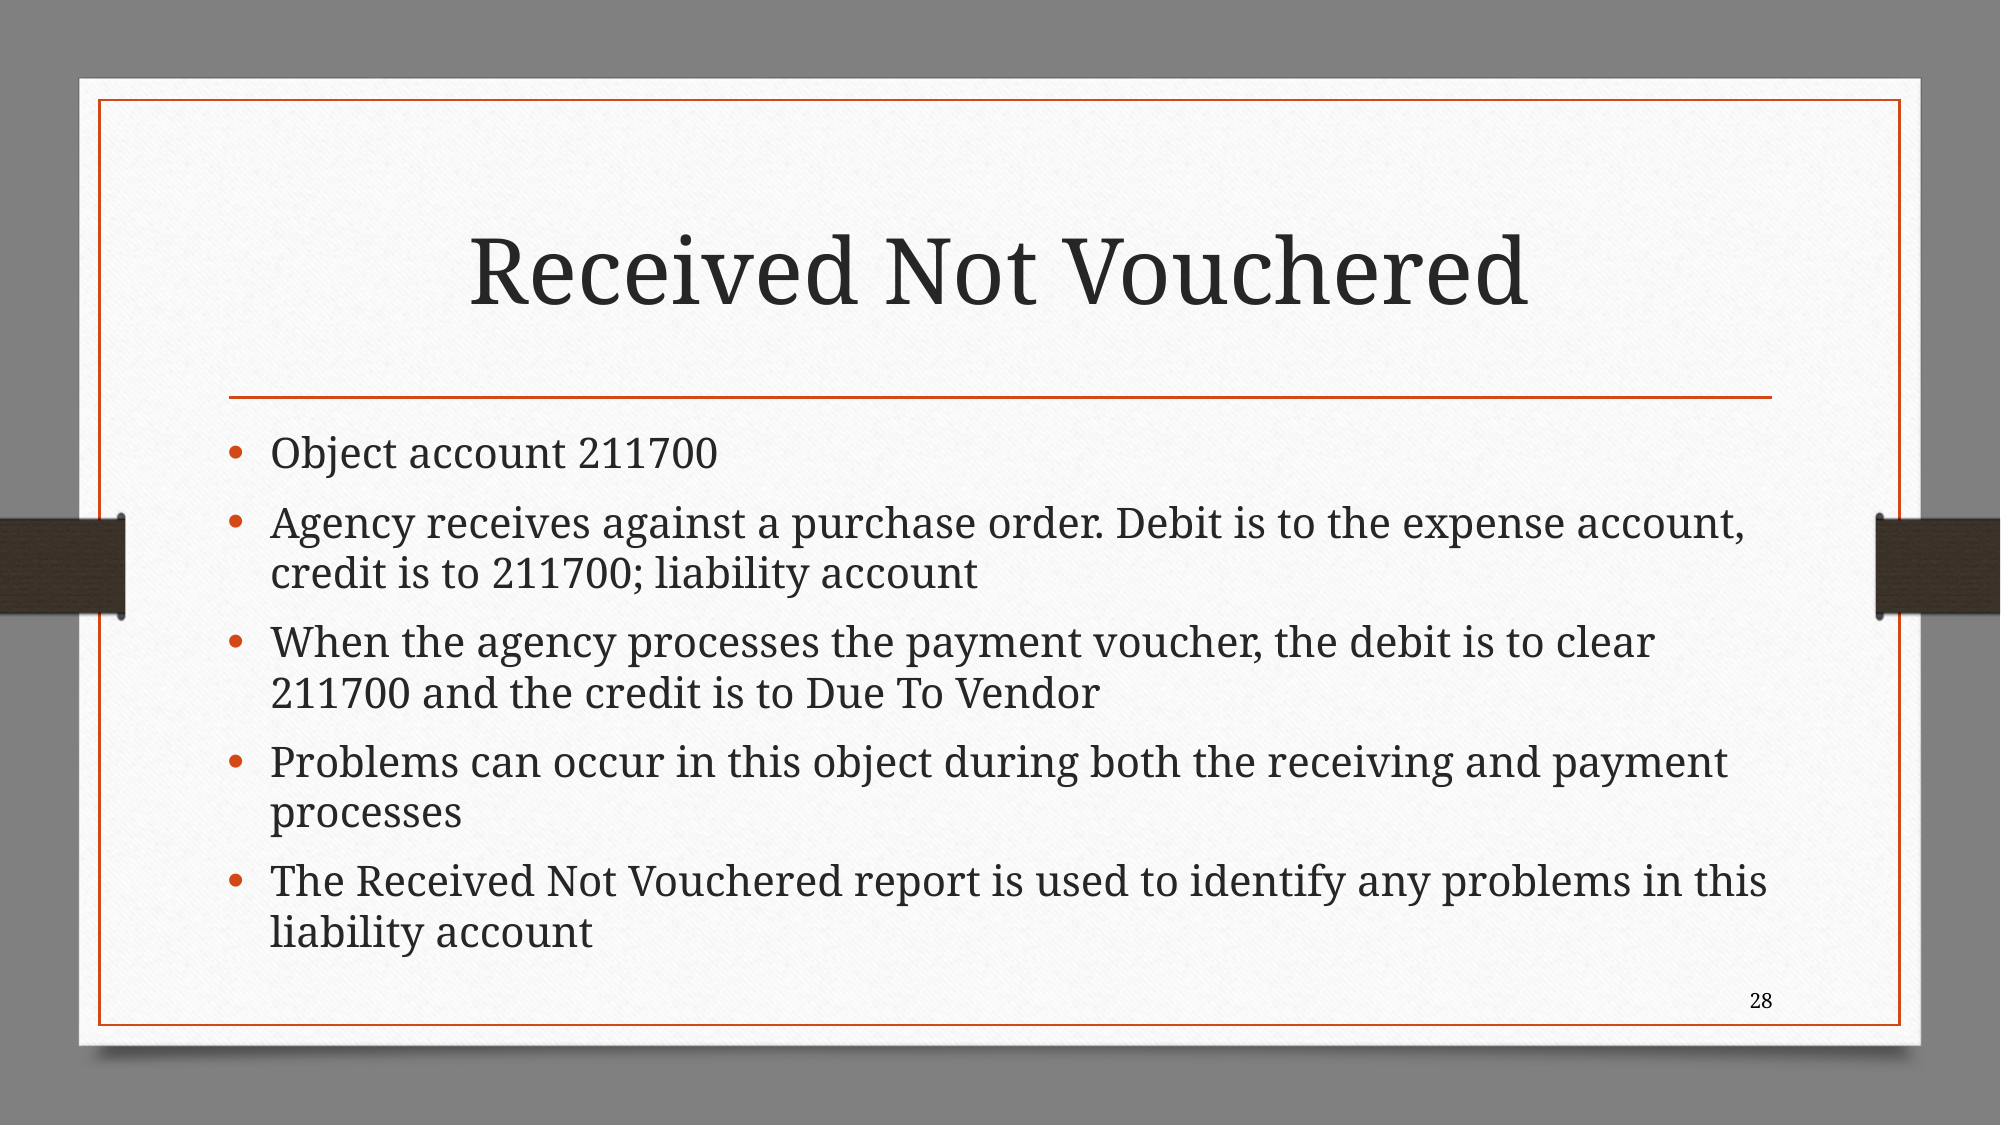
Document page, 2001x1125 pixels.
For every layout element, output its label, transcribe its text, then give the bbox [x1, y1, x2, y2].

list Object account 211700 Agency receives against a purchase order. Debit is to the expense account, credit is to 211700; liability account When the agency processes the payment voucher, the debit is to clear 211700 and the credit is to Due To Vendor Problems can occur in this object during both the receiving and payment processes The Received Not Vouchered report is used to identify any problems in this liability account [212, 419, 1788, 964]
slide_number 28 [1698, 979, 1788, 1025]
picture [0, 0, 2001, 1125]
title Received Not Vouchered [212, 161, 1788, 375]
